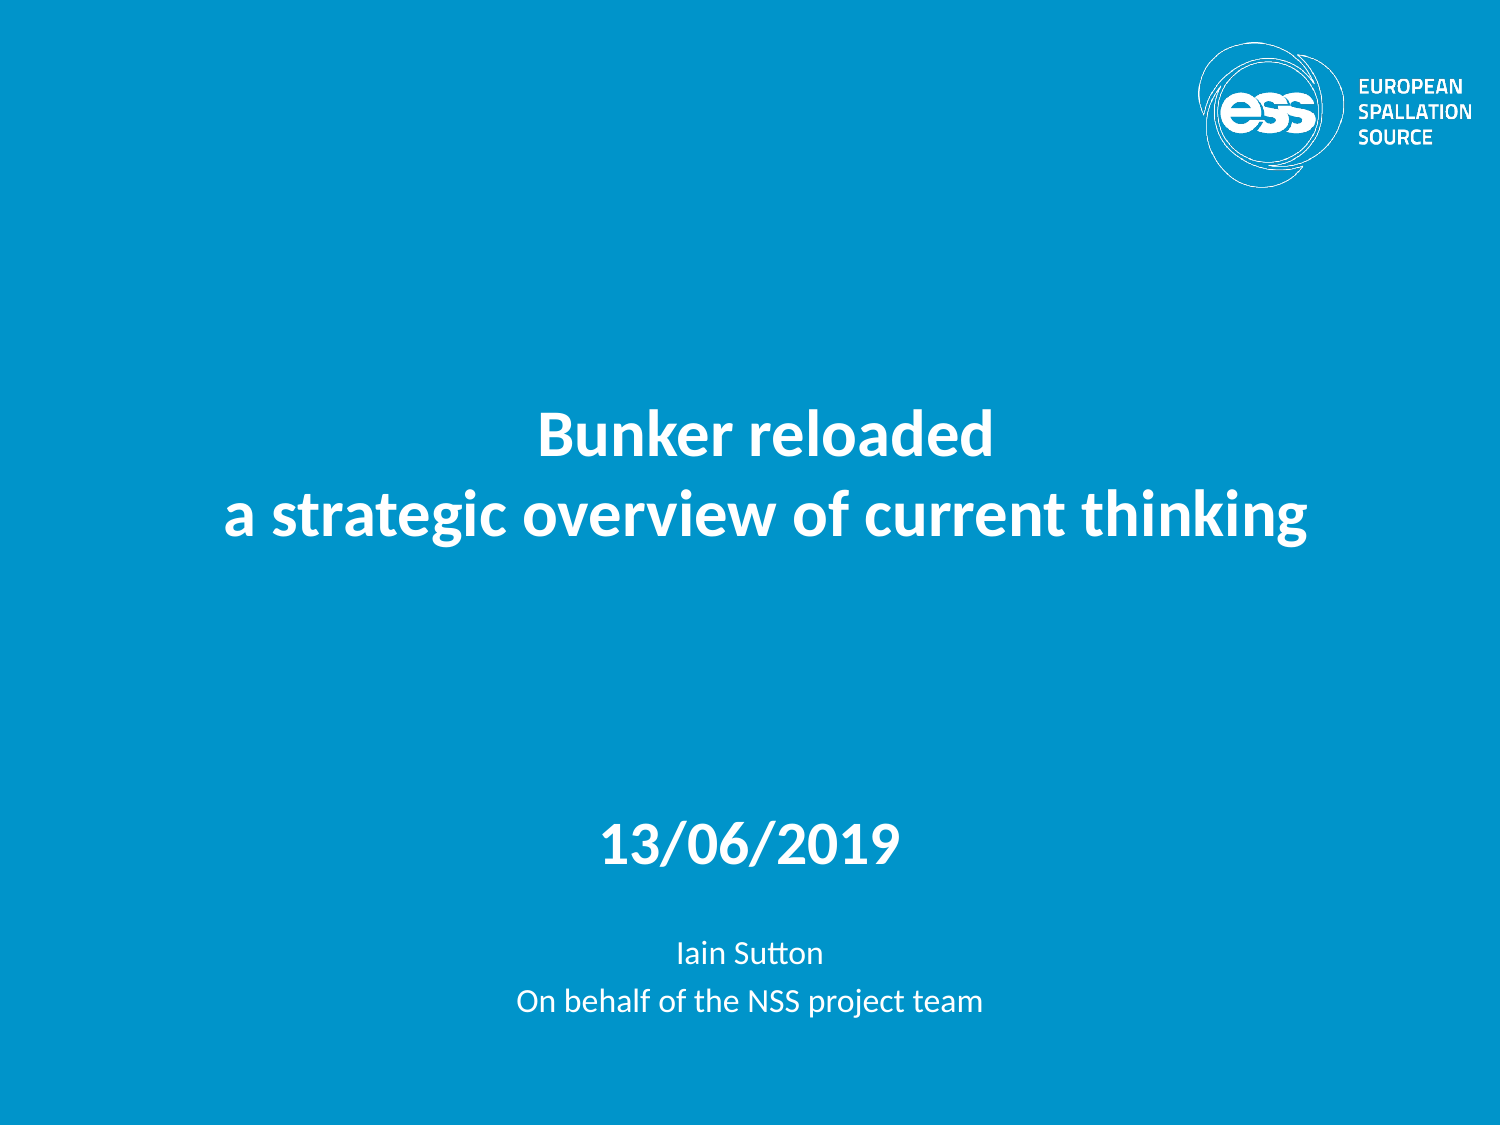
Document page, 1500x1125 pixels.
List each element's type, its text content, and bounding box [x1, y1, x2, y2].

picture [1396, 105, 1403, 118]
picture [1413, 79, 1422, 93]
picture [1424, 130, 1432, 144]
picture [1386, 79, 1395, 93]
picture [1455, 79, 1461, 93]
picture [1221, 93, 1315, 133]
picture [1383, 105, 1393, 118]
picture [1371, 105, 1380, 118]
picture [1360, 112, 1367, 119]
subtitle 13/06/2019 Iain Sutton On behalf of the NSS project team [225, 743, 1275, 1031]
picture [1437, 79, 1447, 93]
picture [1417, 105, 1427, 118]
picture [1402, 79, 1409, 91]
picture [1446, 105, 1457, 119]
picture [1407, 105, 1414, 118]
picture [1372, 79, 1381, 93]
picture [1398, 80, 1406, 93]
picture [1466, 105, 1470, 118]
picture [1371, 130, 1381, 144]
title Bunker reloaded a strategic overview of current thinking [112, 349, 1422, 591]
picture [1385, 130, 1395, 144]
picture [1360, 130, 1367, 144]
picture [1360, 79, 1368, 93]
picture [1360, 105, 1367, 111]
picture [1426, 79, 1434, 93]
picture [1429, 105, 1438, 118]
picture [1461, 105, 1465, 118]
picture [1411, 130, 1420, 144]
picture [1450, 79, 1455, 93]
picture [1399, 130, 1408, 144]
